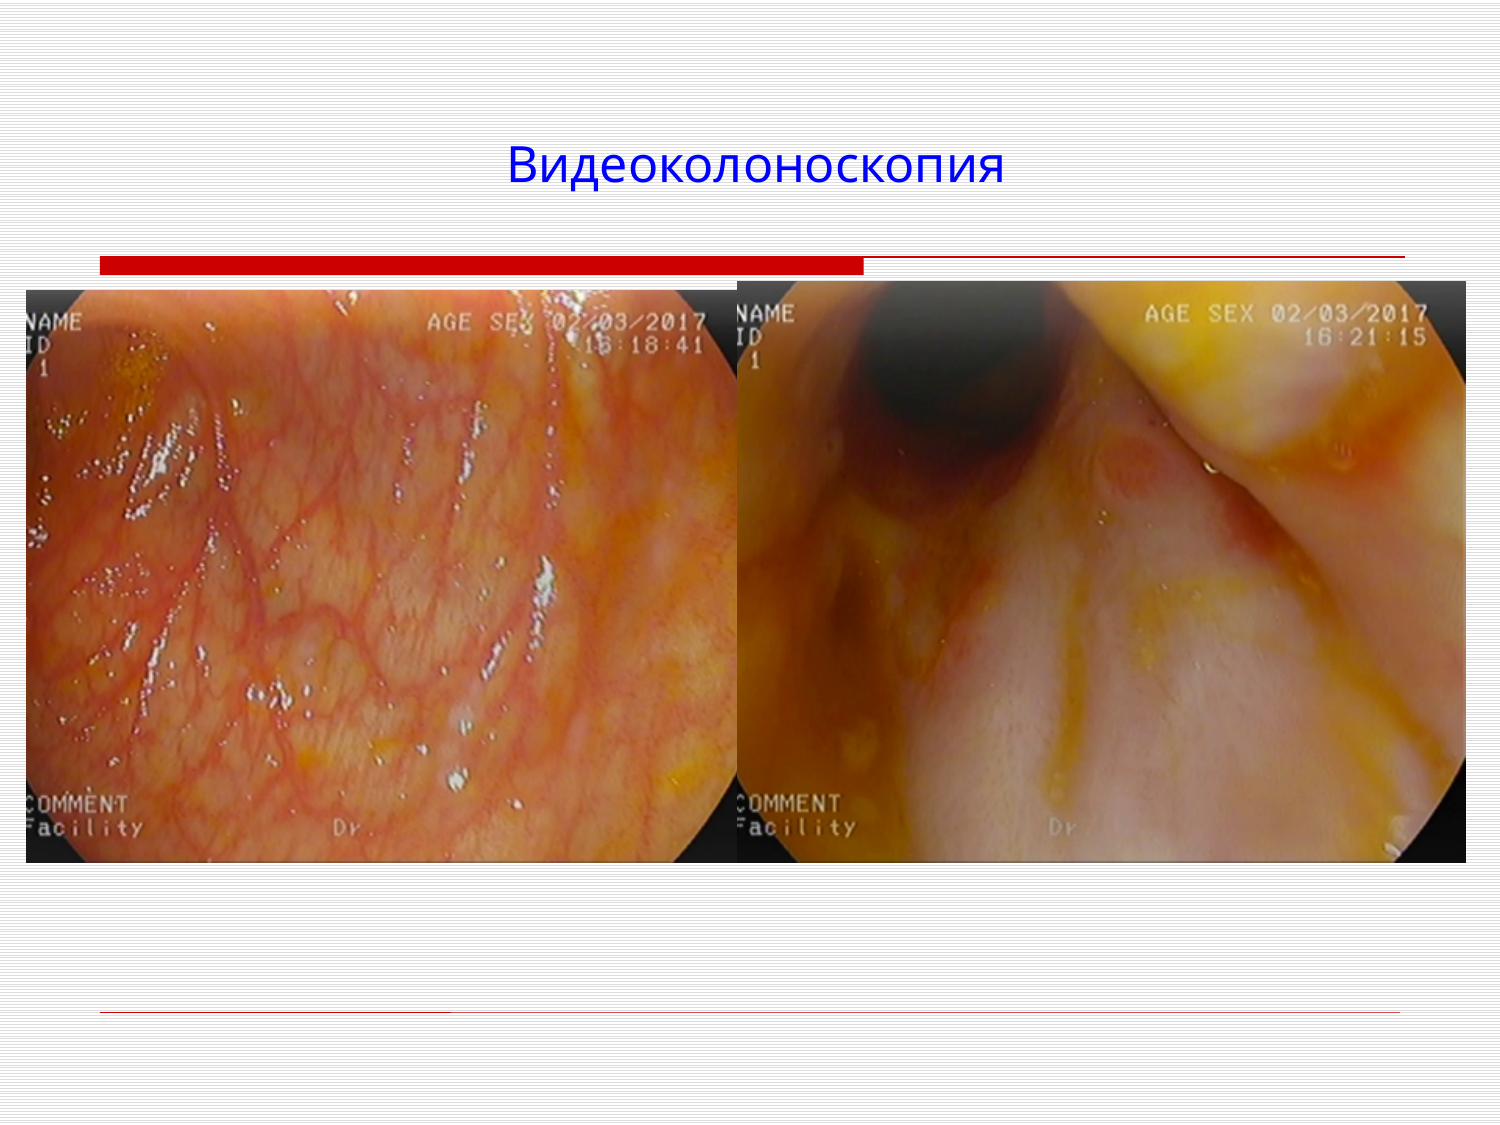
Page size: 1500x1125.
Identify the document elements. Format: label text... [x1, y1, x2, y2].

picture [25, 281, 1466, 863]
title Видеоколоноскопия [99, 50, 1413, 200]
